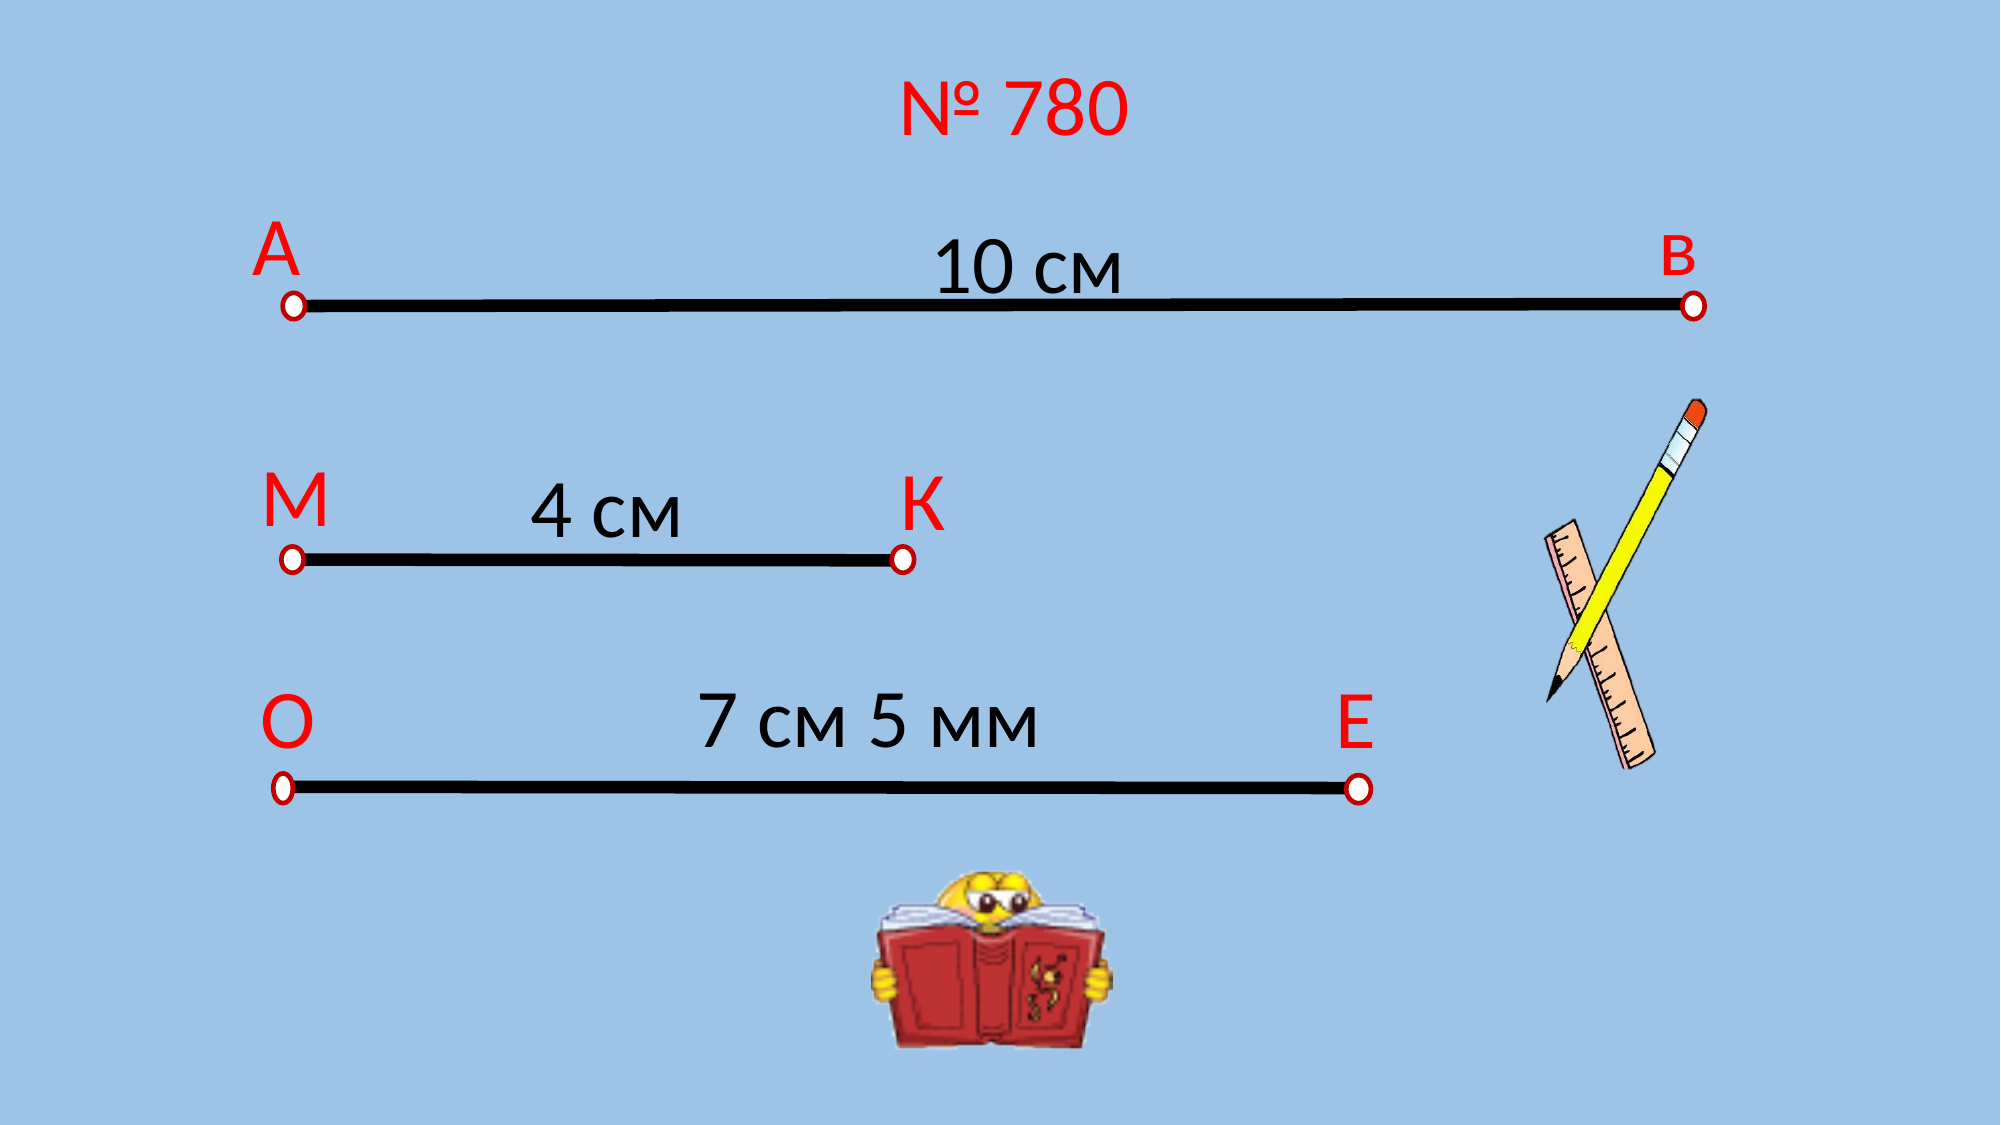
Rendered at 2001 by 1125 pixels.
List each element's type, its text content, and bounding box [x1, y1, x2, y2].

text_box А [237, 185, 471, 300]
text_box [282, 292, 1705, 320]
text_box № 780 [883, 45, 1270, 160]
text_box в [1643, 185, 1877, 300]
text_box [245, 435, 962, 573]
text_box 10 см [915, 203, 1238, 292]
picture [871, 827, 1113, 1063]
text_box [245, 657, 1392, 804]
picture [1529, 397, 1907, 779]
